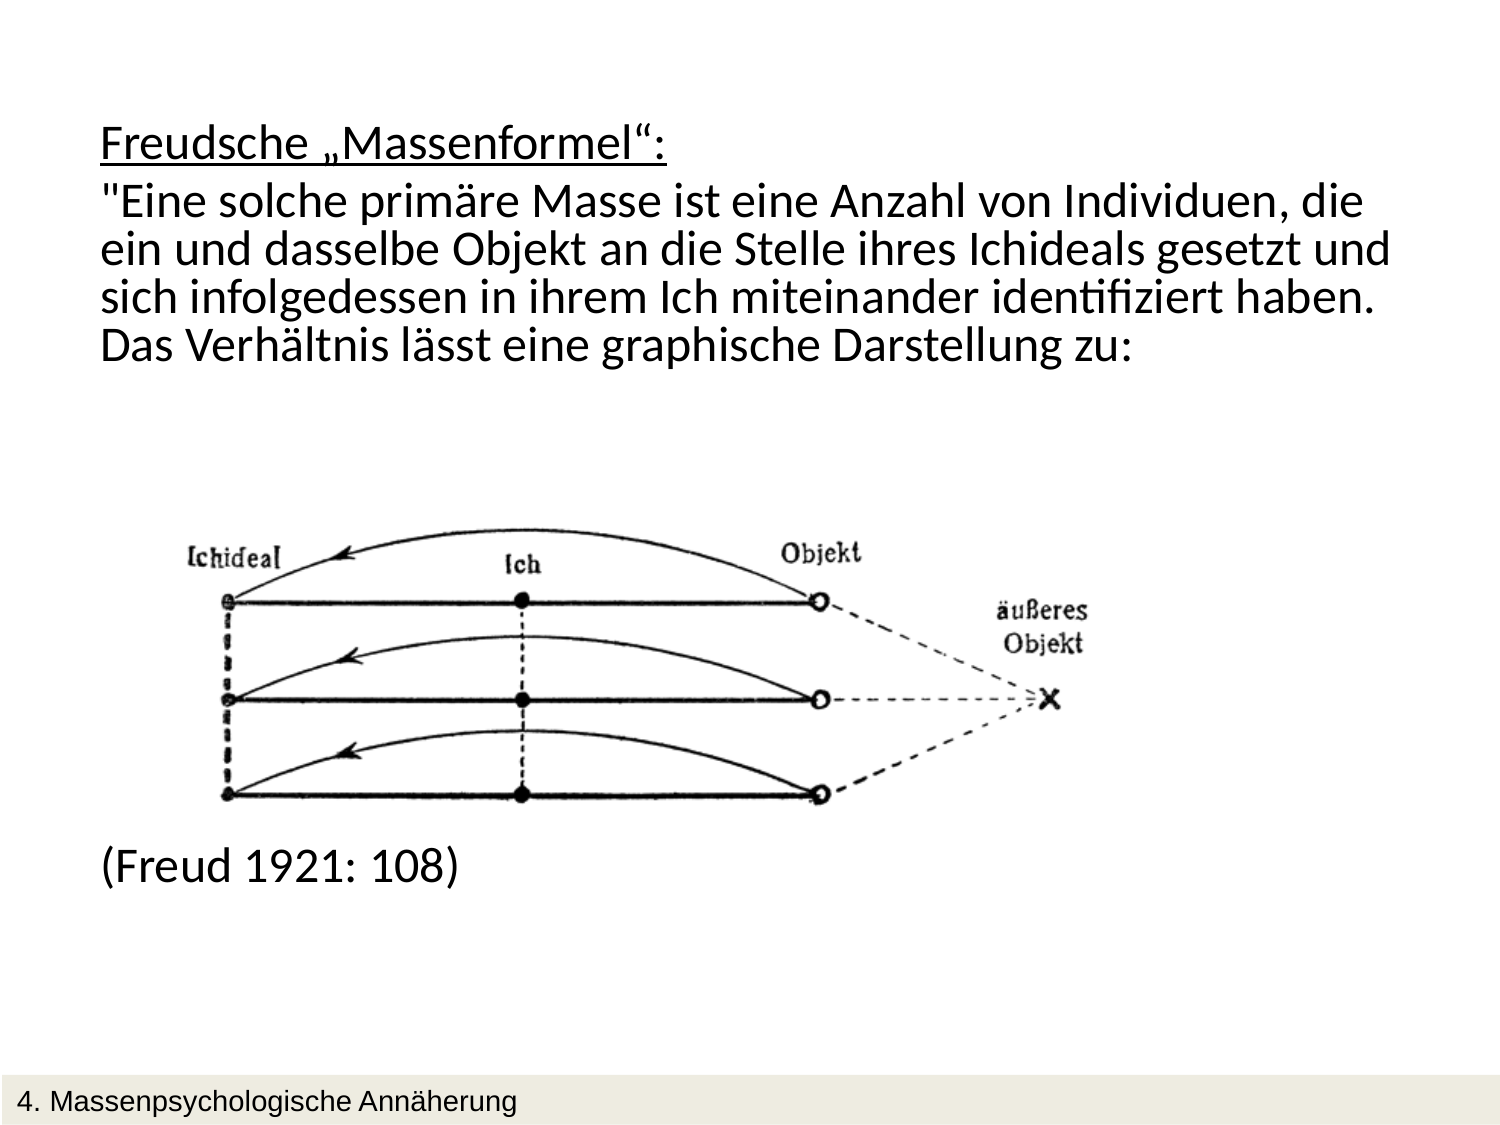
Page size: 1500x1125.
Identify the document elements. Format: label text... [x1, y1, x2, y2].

list Freudsche „Massenformel“: "Eine solche primäre Masse ist eine Anzahl von Individuen, die ein und dasselbe Objekt an die Stelle ihres Ichideals gesetzt und sich infolgedessen in ihrem Ich miteinander identifiziert haben. Das Verhältnis lässt eine graphische Darstellung zu: (Freud 1921: 108) [85, 113, 1436, 1005]
text_box 4. Massenpsychologische Annäherung [2, 1074, 1500, 1125]
picture [182, 522, 1093, 811]
